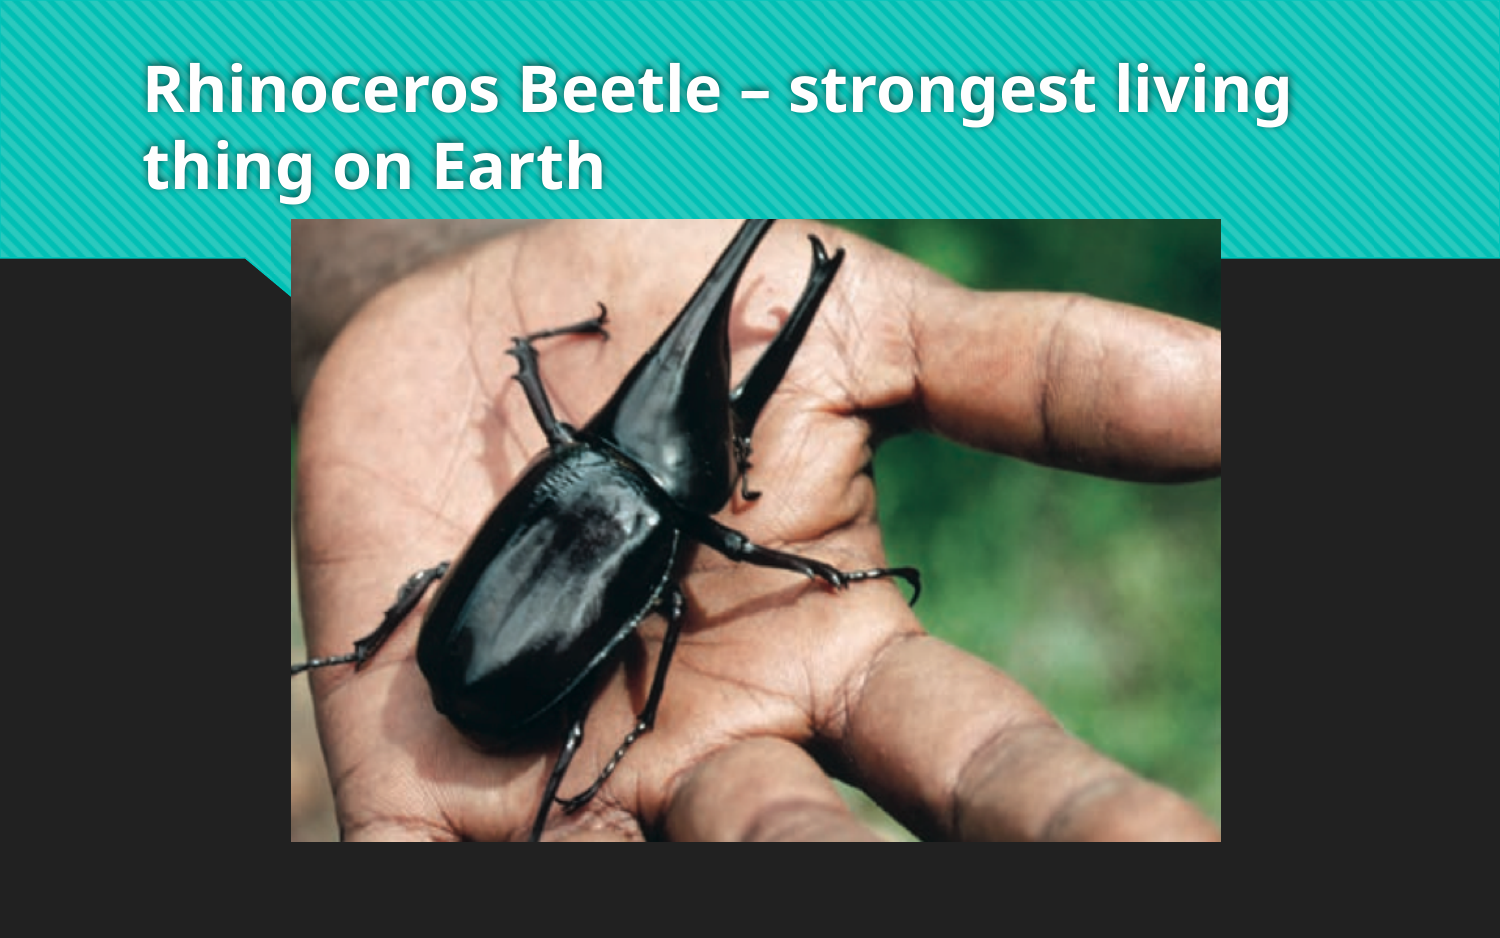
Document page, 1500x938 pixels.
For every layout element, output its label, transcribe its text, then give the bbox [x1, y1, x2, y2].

title Rhinoceros Beetle – strongest living thing on Earth [131, 41, 1446, 209]
picture [291, 219, 1221, 842]
